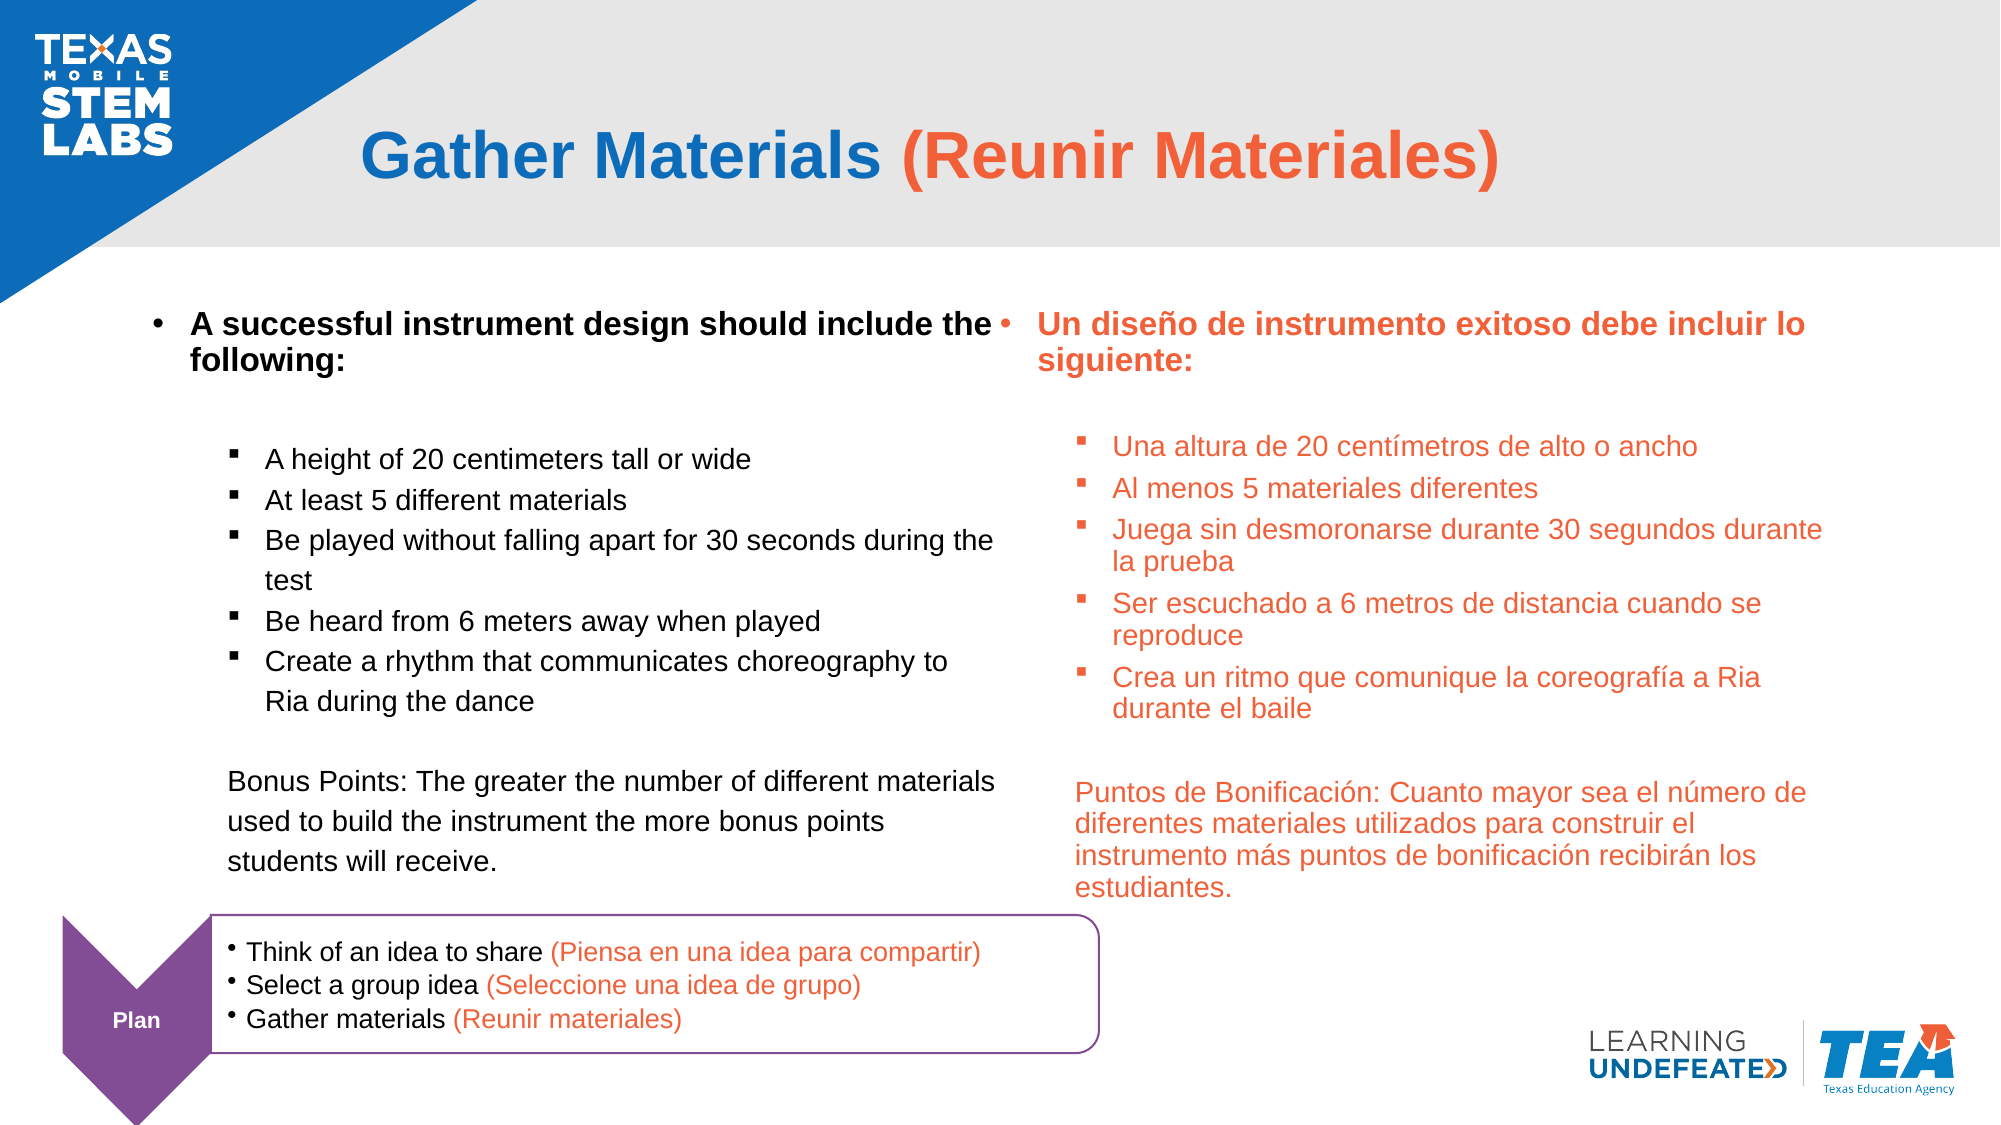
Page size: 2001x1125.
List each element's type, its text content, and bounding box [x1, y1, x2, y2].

picture [35, 34, 173, 160]
picture [1590, 1020, 1957, 1096]
text_box A successful instrument design should include the following: A height of 20 centimeters tall or wide At least 5 different materials Be played without falling apart for 30 seconds during the test Be heard from 6 meters away when played Create a rhythm that communicates choreography to Ria during the dance Bonus Points: The greater the number of different materials used to build the instrument the more bonus points students will receive. Un diseño de instrumento exitoso debe incluir lo siguiente: Una altura de 20 centímetros de alto o ancho Al menos 5 materiales diferentes Juega sin desmoronarse durante 30 segundos durante la prueba Ser escuchado a 6 metros de distancia cuando se reproduce Crea un ritmo que comunique la coreografía a Ria durante el baile Puntos de Bonificación: Cuanto mayor sea el número de diferentes materiales utilizados para construir el instrumento más puntos de bonificación recibirán los estudiantes. [137, 299, 1863, 1014]
title Gather Materials (Reunir Materiales) [345, 48, 1801, 266]
